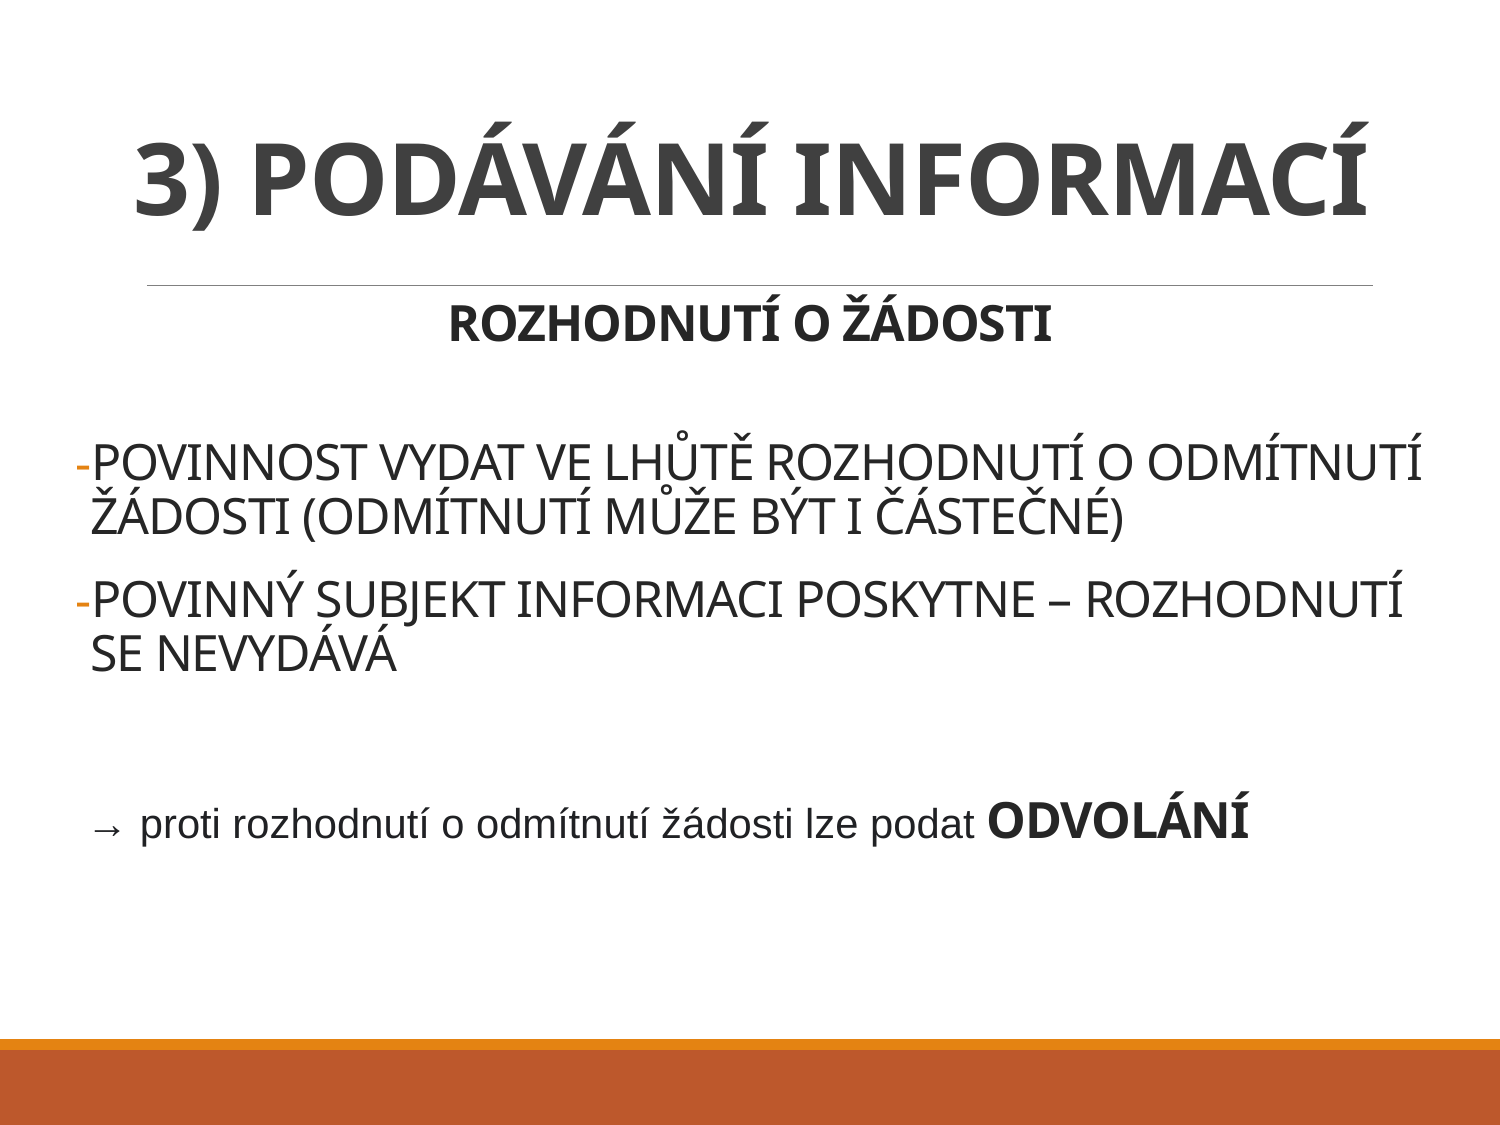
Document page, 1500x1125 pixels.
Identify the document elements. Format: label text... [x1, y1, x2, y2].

list rozhodnutí o žádosti Povinnost vydat ve lhůtě rozhodnutí o odmítnutí žádosti (odmítnutí může být i částečné) Povinný subjekt informaci poskytne – rozhodnutí se nevydává → proti rozhodnutí o odmítnutí žádosti lze podat Odvolání [75, 290, 1425, 1005]
title 3) Podávání informací [76, 90, 1427, 244]
